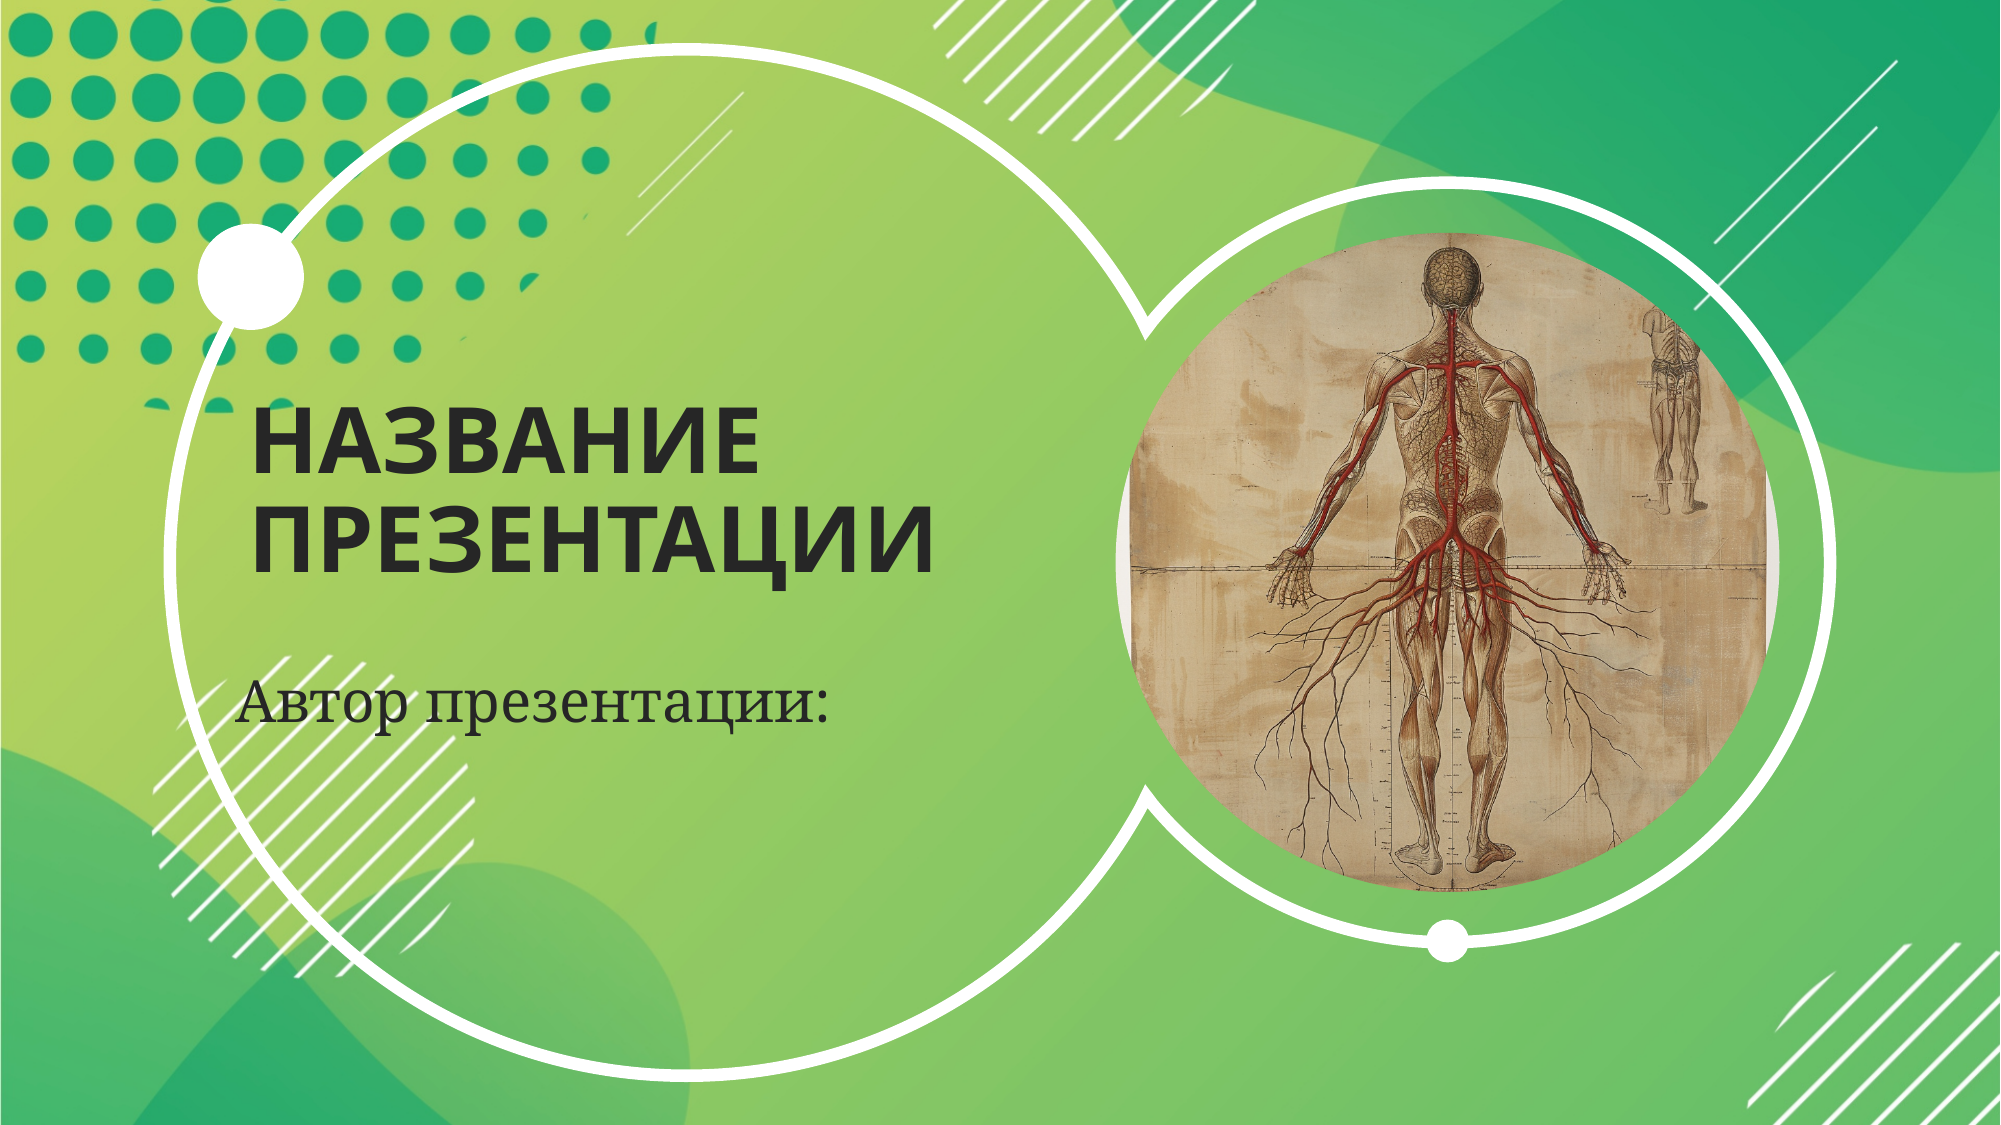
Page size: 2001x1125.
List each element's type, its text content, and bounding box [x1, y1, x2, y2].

title НАЗВАНИЕ ПРЕЗЕНТАЦИИ [233, 384, 1115, 603]
text_box [168, 48, 1115, 1077]
text_box [1425, 918, 1471, 964]
text_box [1780, 372, 1832, 753]
text_box Автор презентации: [220, 657, 1014, 742]
text_box [1256, 893, 1639, 943]
text_box [1256, 181, 1639, 232]
picture [1115, 232, 1780, 893]
text_box [196, 222, 305, 331]
